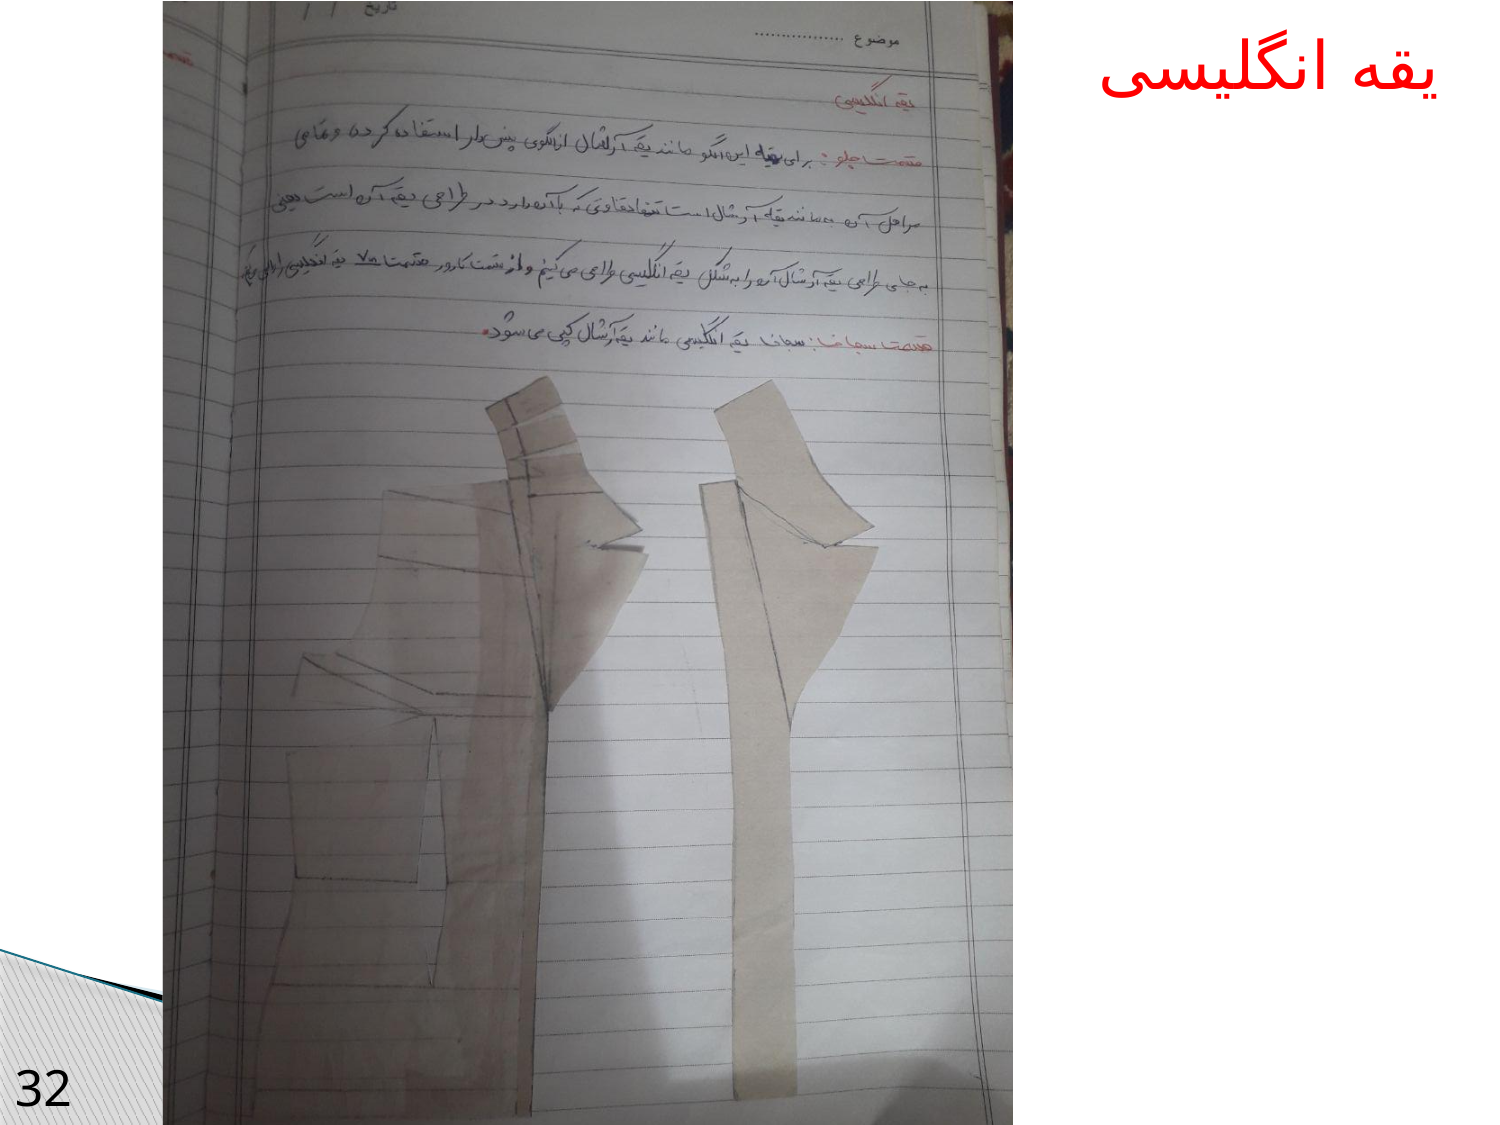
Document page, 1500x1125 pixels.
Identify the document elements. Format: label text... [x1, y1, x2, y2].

text_box 32 [0, 1049, 100, 1124]
picture [20, 2, 1155, 1125]
text_box یقه انگلیسی [862, 15, 1454, 111]
